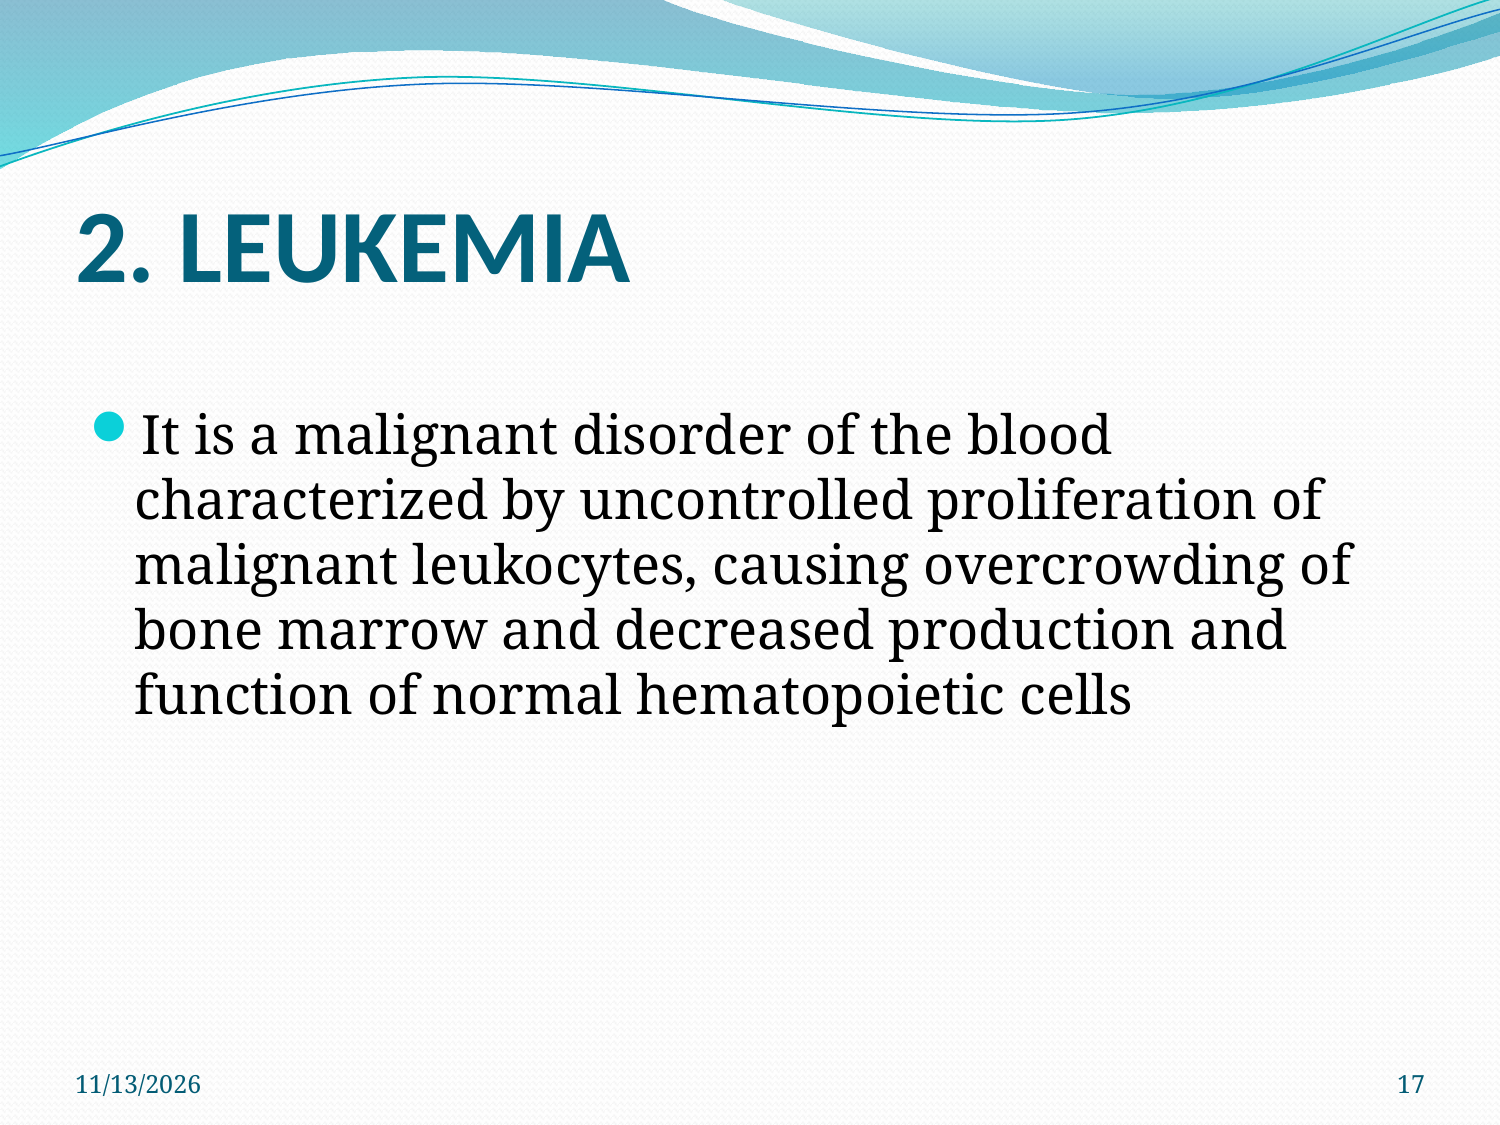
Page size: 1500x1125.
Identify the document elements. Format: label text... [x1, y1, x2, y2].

title 2. LEUKEMIA [75, 115, 1425, 303]
slide_number 17 [1299, 1042, 1425, 1103]
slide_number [75, 1042, 425, 1103]
list It is a malignant disorder of the blood characterized by uncontrolled proliferation of malignant leukocytes, causing overcrowding of bone marrow and decreased production and function of normal hematopoietic cells [75, 317, 1425, 1038]
